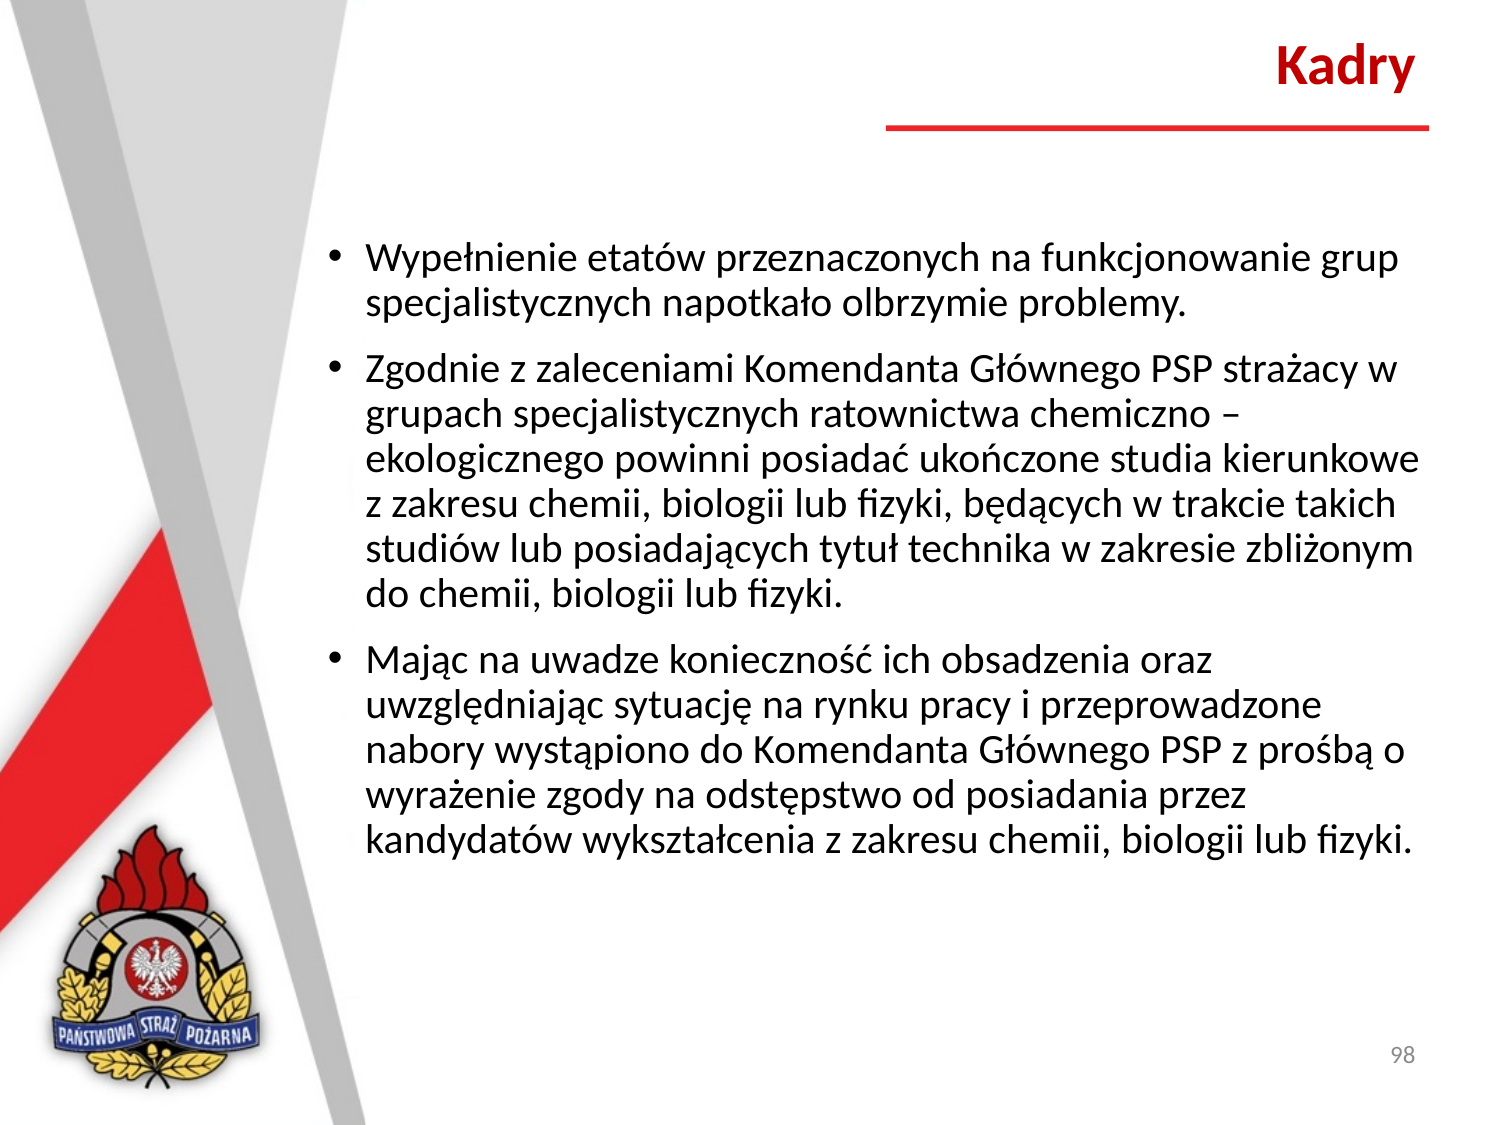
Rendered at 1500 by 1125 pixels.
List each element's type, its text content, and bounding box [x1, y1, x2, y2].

slide_number 98 [1080, 1032, 1431, 1084]
text_box Kadry [366, 19, 1431, 173]
picture [0, 0, 366, 1125]
list Wypełnienie etatów przeznaczonych na funkcjonowanie grup specjalistycznych napotkało olbrzymie problemy. Zgodnie z zaleceniami Komendanta Głównego PSP strażacy w grupach specjalistycznych ratownictwa chemiczno – ekologicznego powinni posiadać ukończone studia kierunkowe z zakresu chemii, biologii lub fizyki, będących w trakcie takich studiów lub posiadających tytuł technika w zakresie zbliżonym do chemii, biologii lub fizyki. Mając na uwadze konieczność ich obsadzenia oraz uwzględniając sytuację na rynku pracy i przeprowadzone nabory wystąpiono do Komendanta Głównego PSP z prośbą o wyrażenie zgody na odstępstwo od posiadania przez kandydatów wykształcenia z zakresu chemii, biologii lub fizyki. [366, 228, 1459, 1032]
